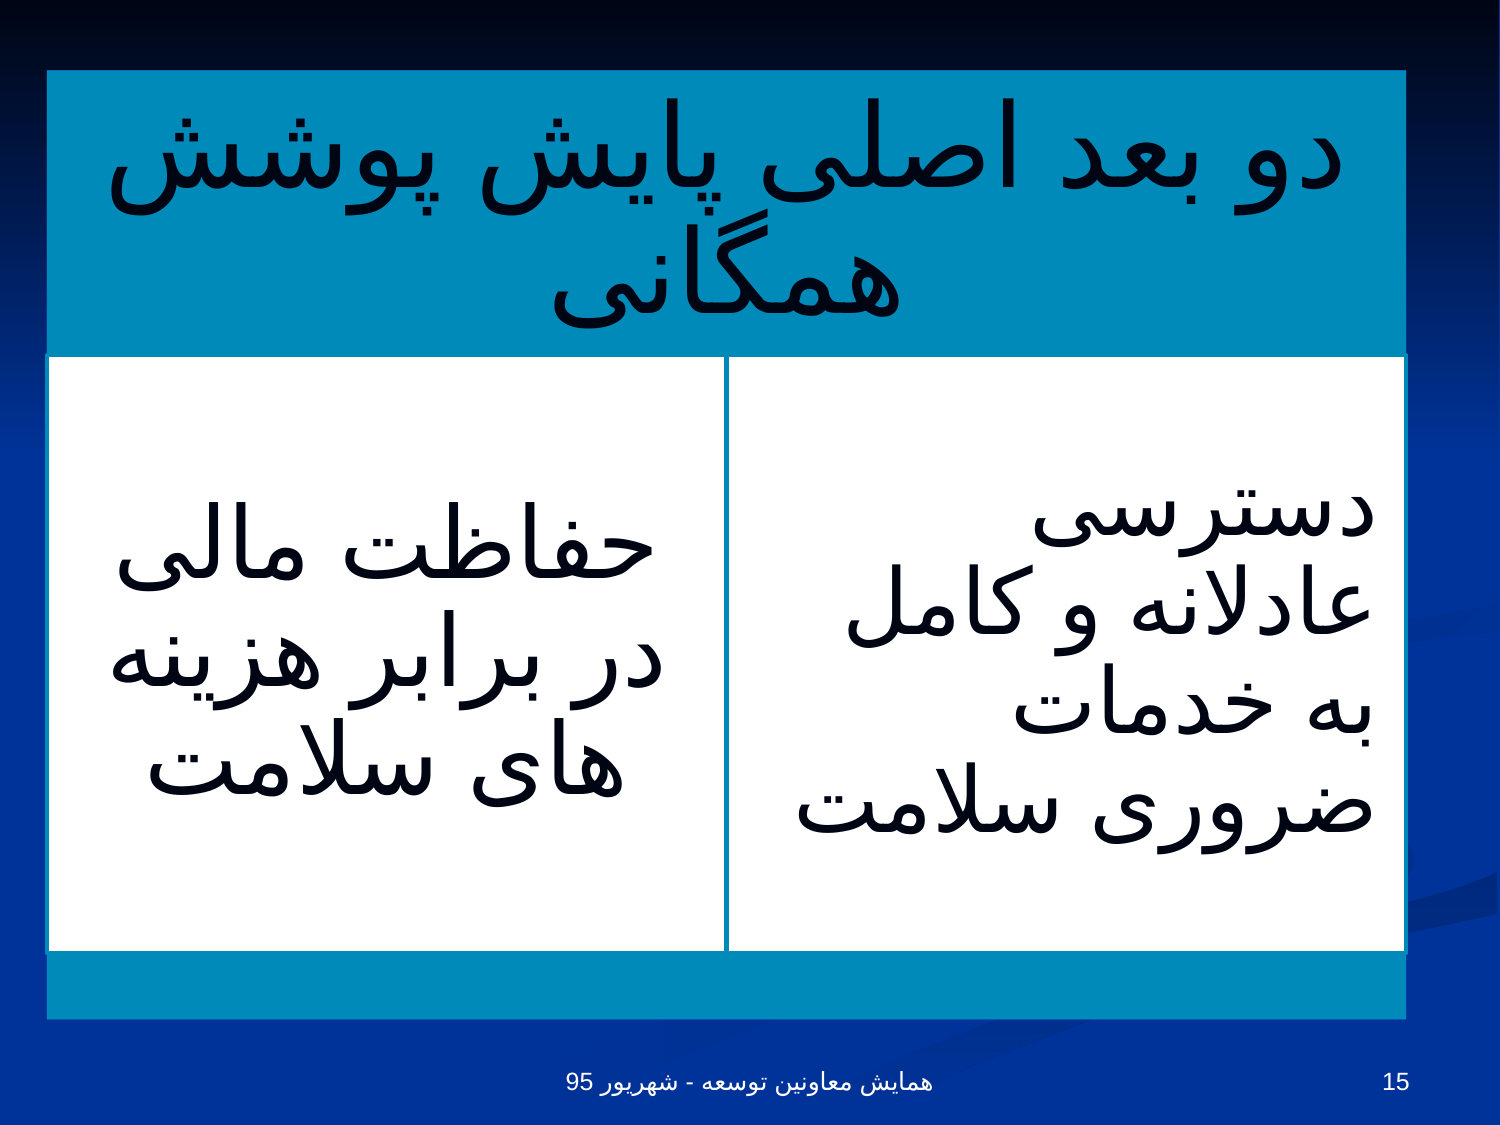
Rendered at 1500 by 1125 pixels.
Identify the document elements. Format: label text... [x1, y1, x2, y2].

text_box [46, 70, 1407, 1020]
footer همایش معاونین توسعه - شهریور 95 [512, 1028, 988, 1104]
slide_number 15 [1074, 1024, 1426, 1104]
